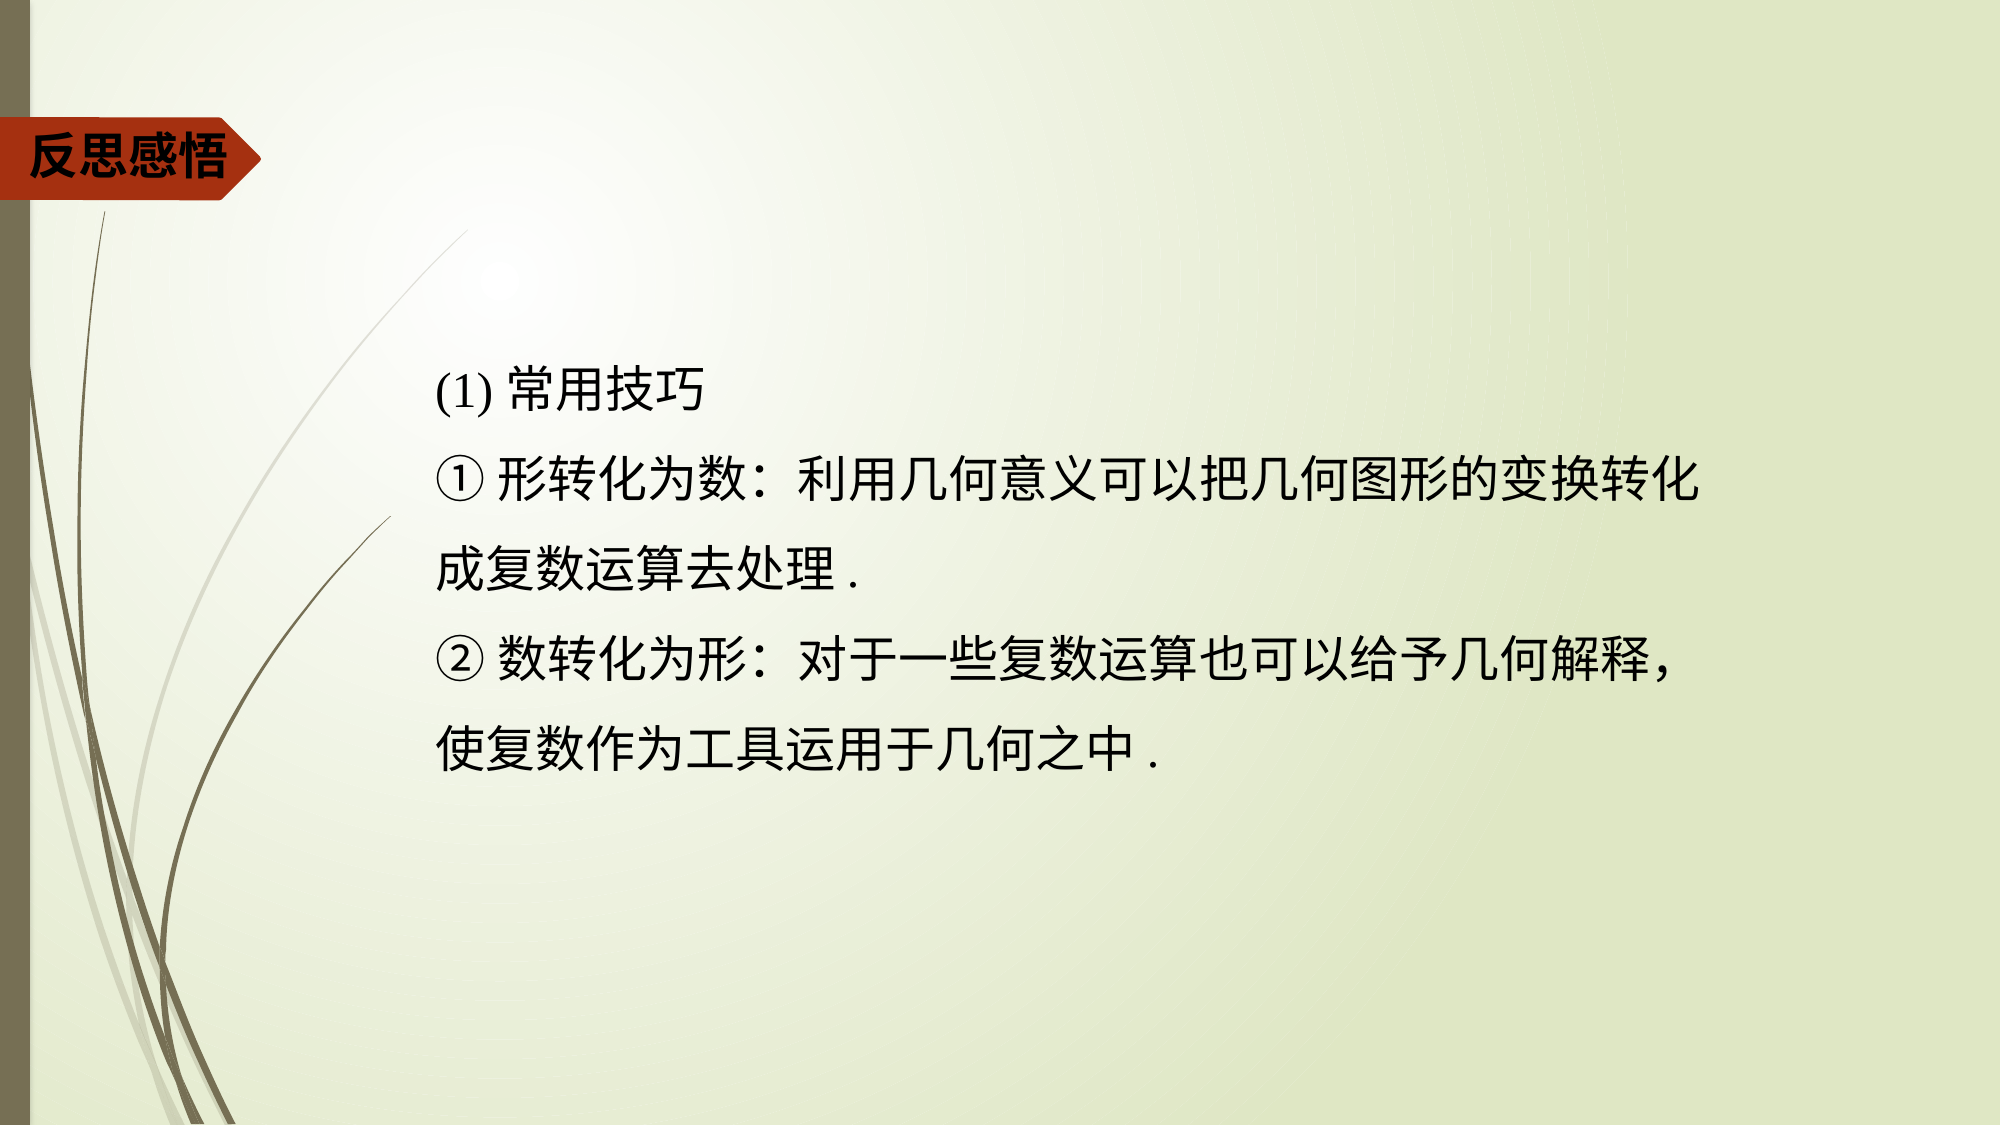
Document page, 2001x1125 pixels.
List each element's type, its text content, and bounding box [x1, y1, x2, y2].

text_box (1)常用技巧 ①形转化为数：利用几何意义可以把几何图形的变换转化成复数运算去处理. ②数转化为形：对于一些复数运算也可以给予几何解释，使复数作为工具运用于几何之中. [420, 320, 1716, 785]
text_box 反思感悟 [13, 117, 249, 193]
